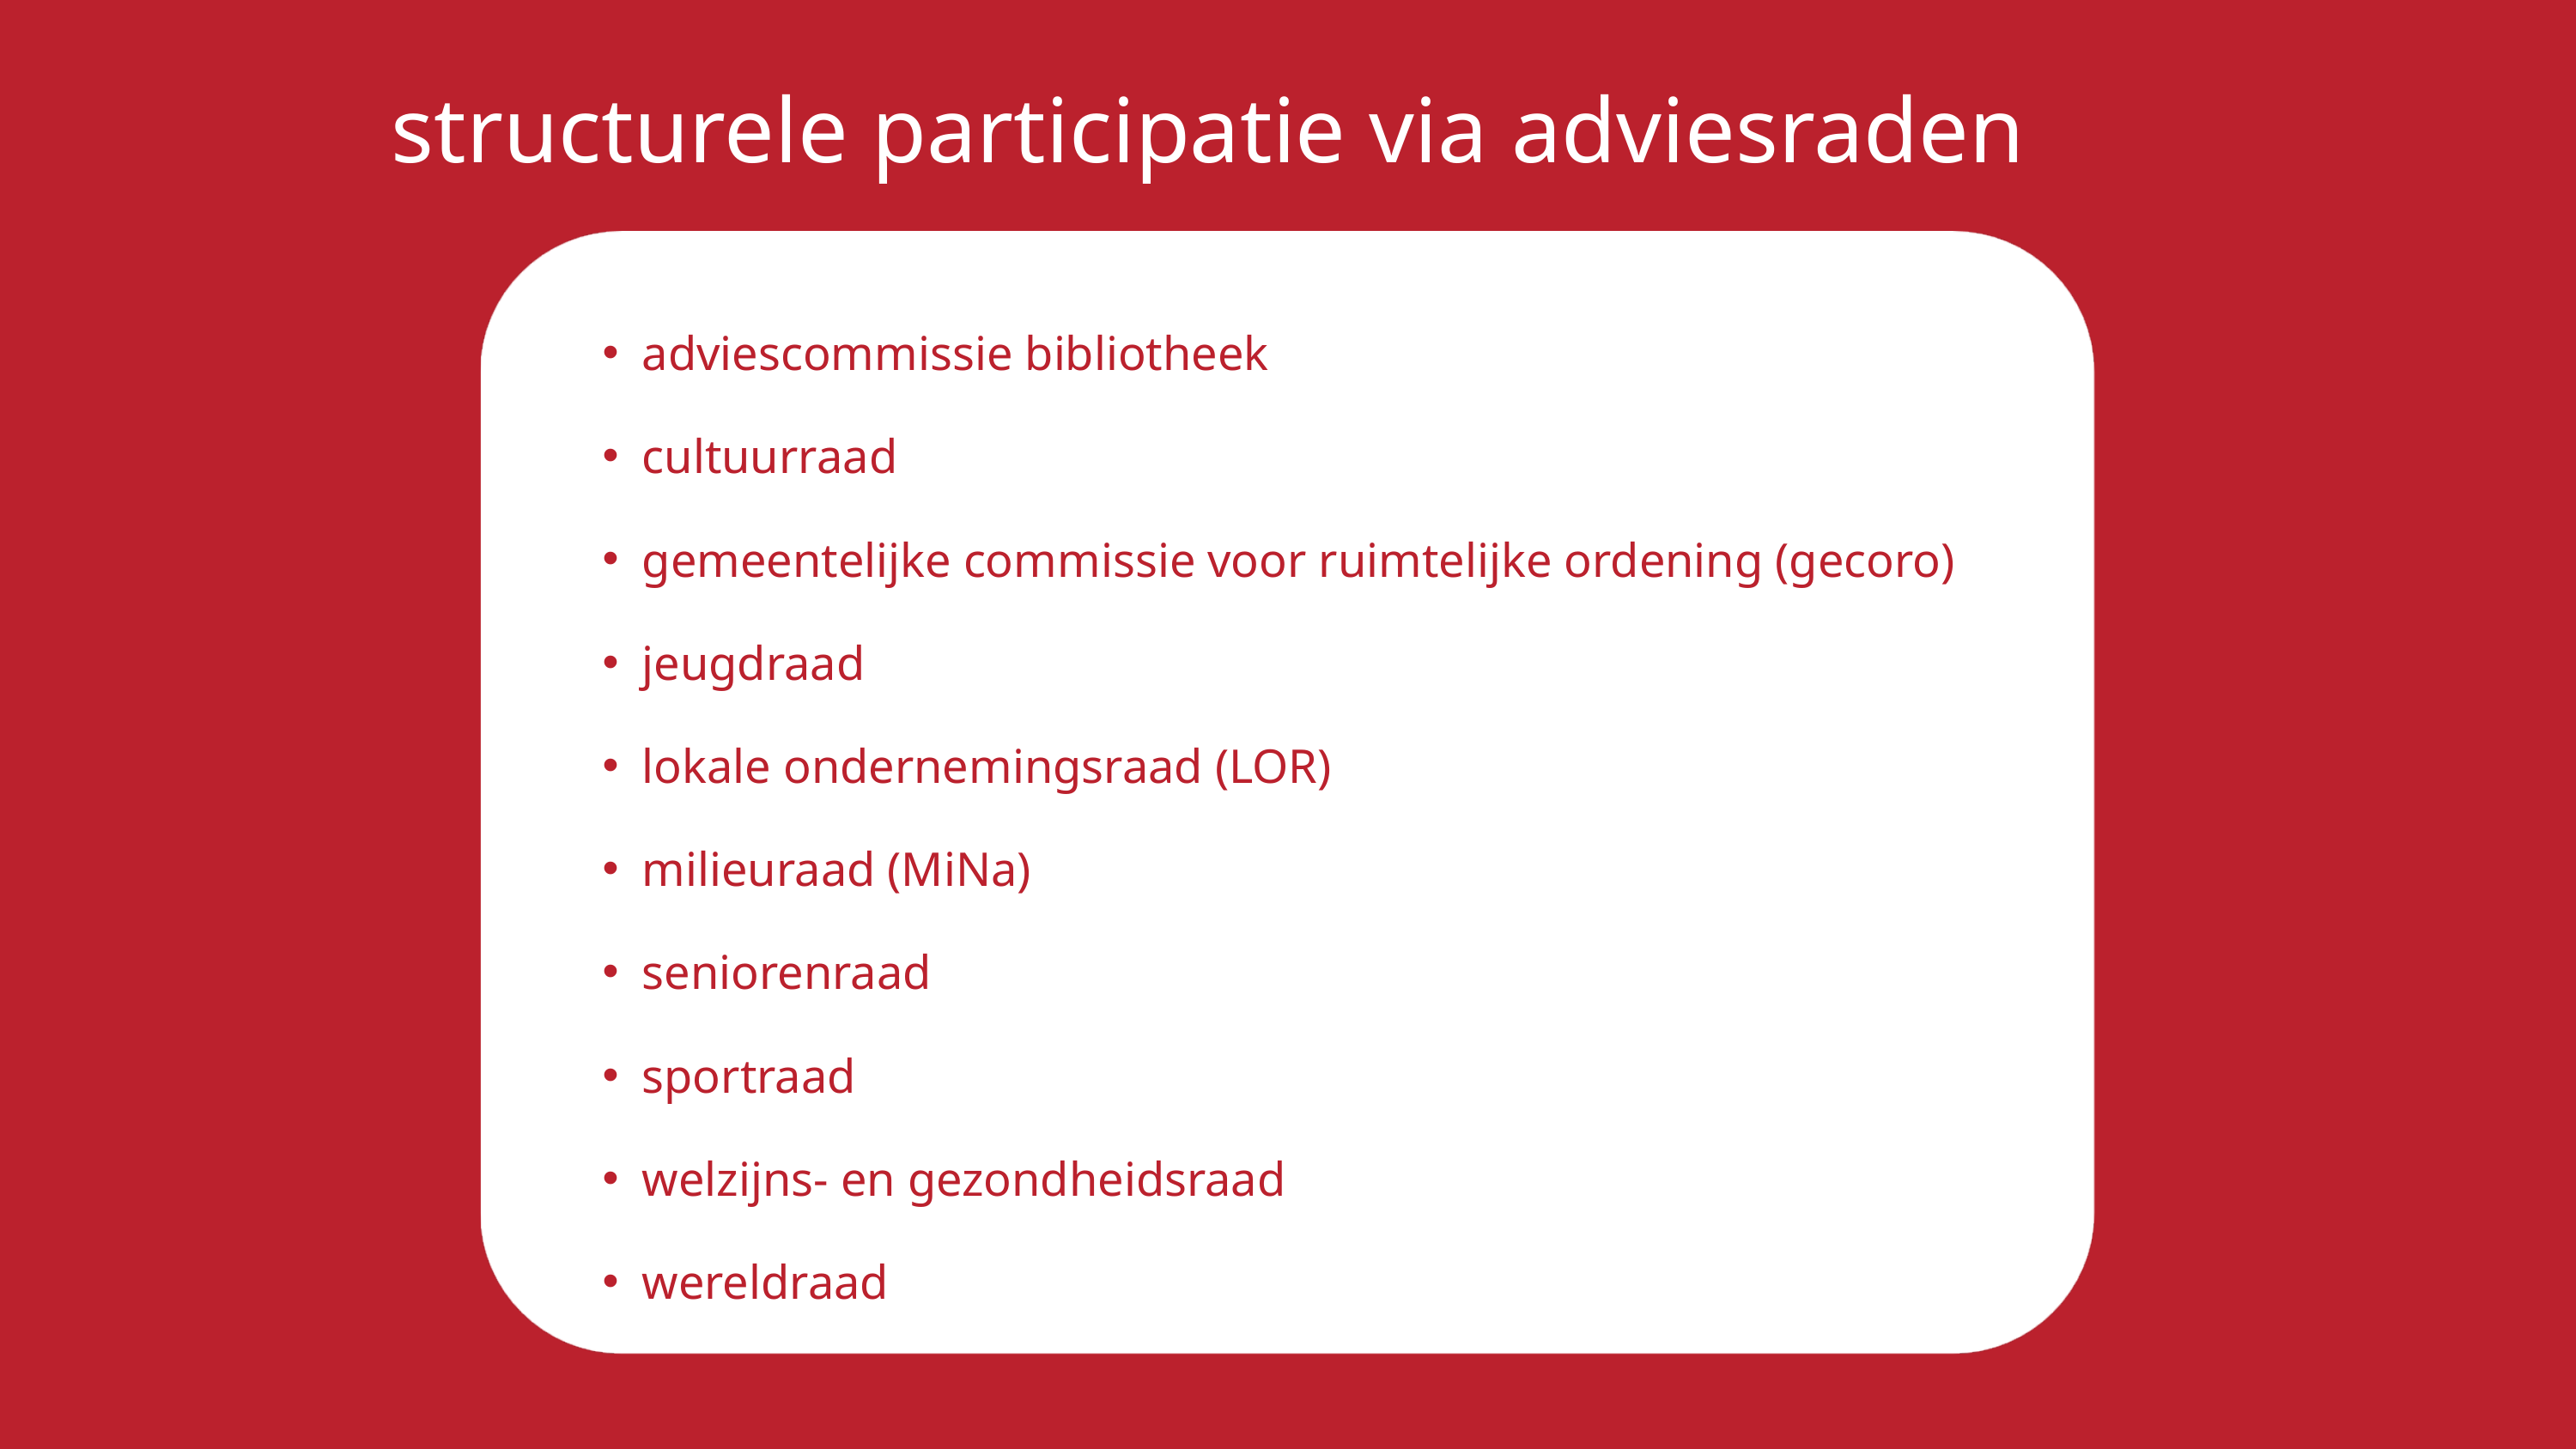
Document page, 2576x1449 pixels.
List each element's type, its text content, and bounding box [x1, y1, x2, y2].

text_box [480, 231, 2095, 1355]
text_box adviescommissie bibliotheek cultuurraad gemeentelijke commissie voor ruimtelijke ordening (gecoro) jeugdraad lokale ondernemingsraad (LOR) milieuraad (MiNa) seniorenraad sportraad welzijns- en gezondheidsraad wereldraad [562, 276, 2061, 1309]
text_box structurele participatie via adviesraden [391, 55, 2368, 181]
